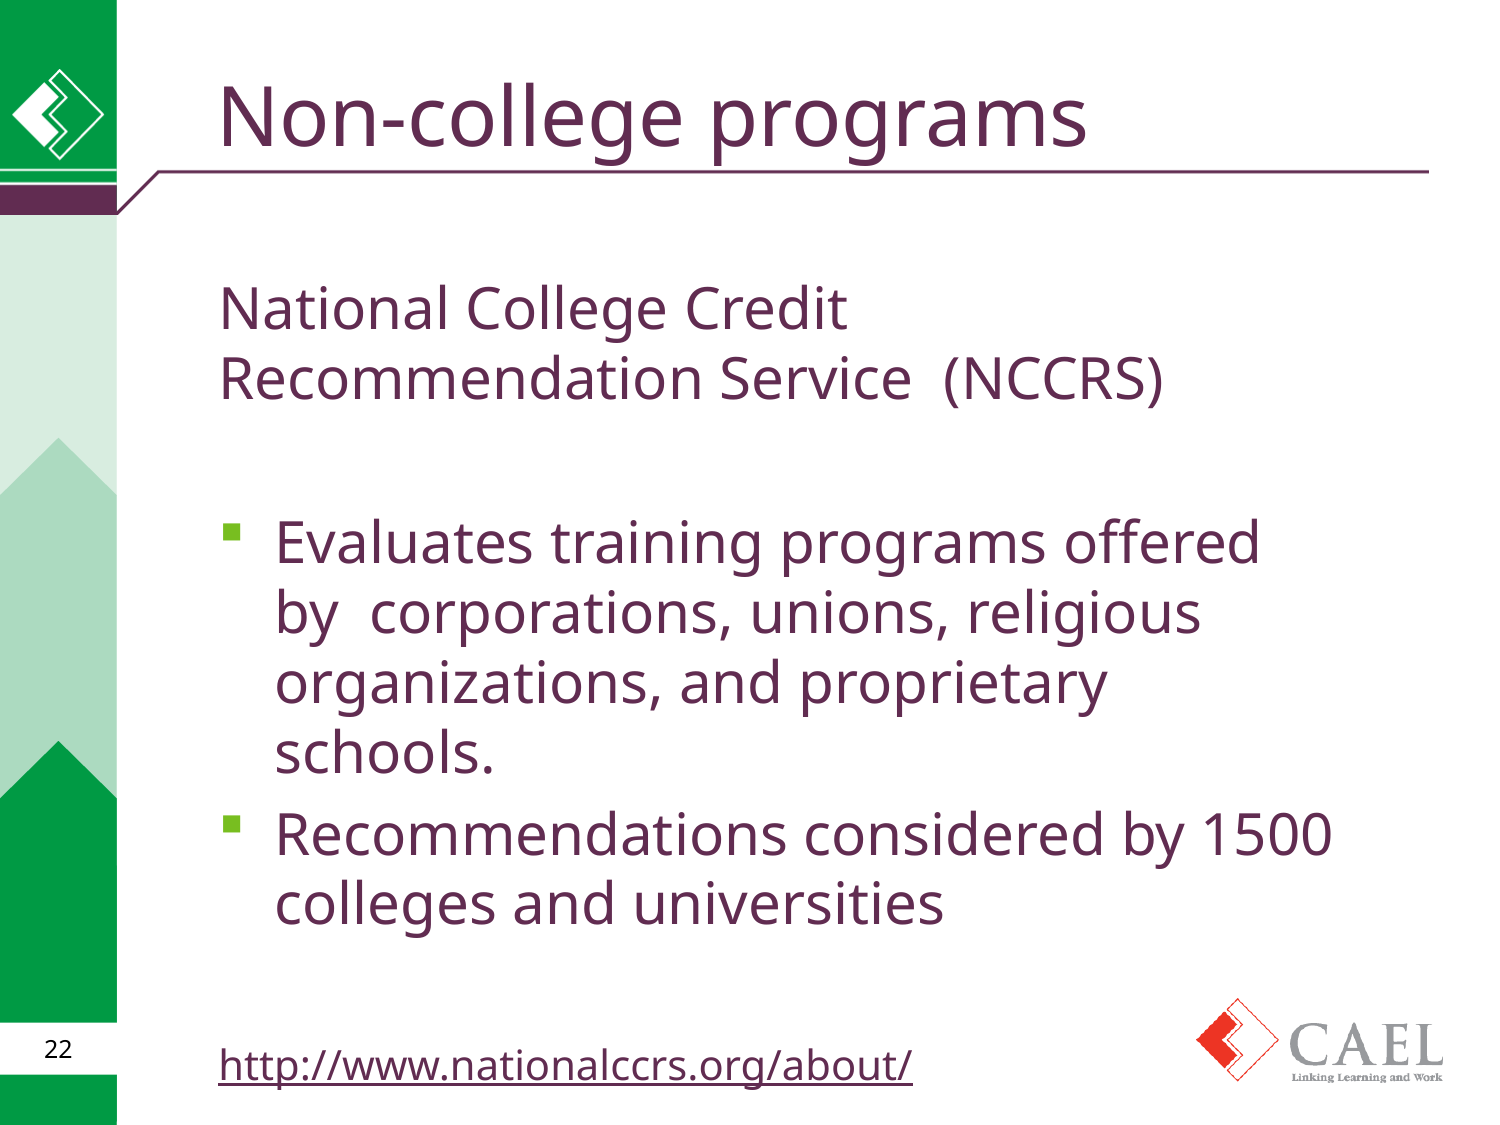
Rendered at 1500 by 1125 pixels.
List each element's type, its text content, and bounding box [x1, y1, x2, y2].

slide_number 22 [0, 1022, 118, 1075]
title Non-college programs [200, 25, 1339, 201]
picture [0, 1075, 117, 1125]
picture [0, 0, 203, 1022]
picture [1196, 998, 1443, 1083]
picture [1339, 69, 1429, 215]
list National College Credit Recommendation Service (NCCRS) Evaluates training programs offered by corporations, unions, religious organizations, and proprietary schools. Recommendations considered by 1500 colleges and universities http://www.nationalccrs.org/about/ [203, 192, 1354, 924]
